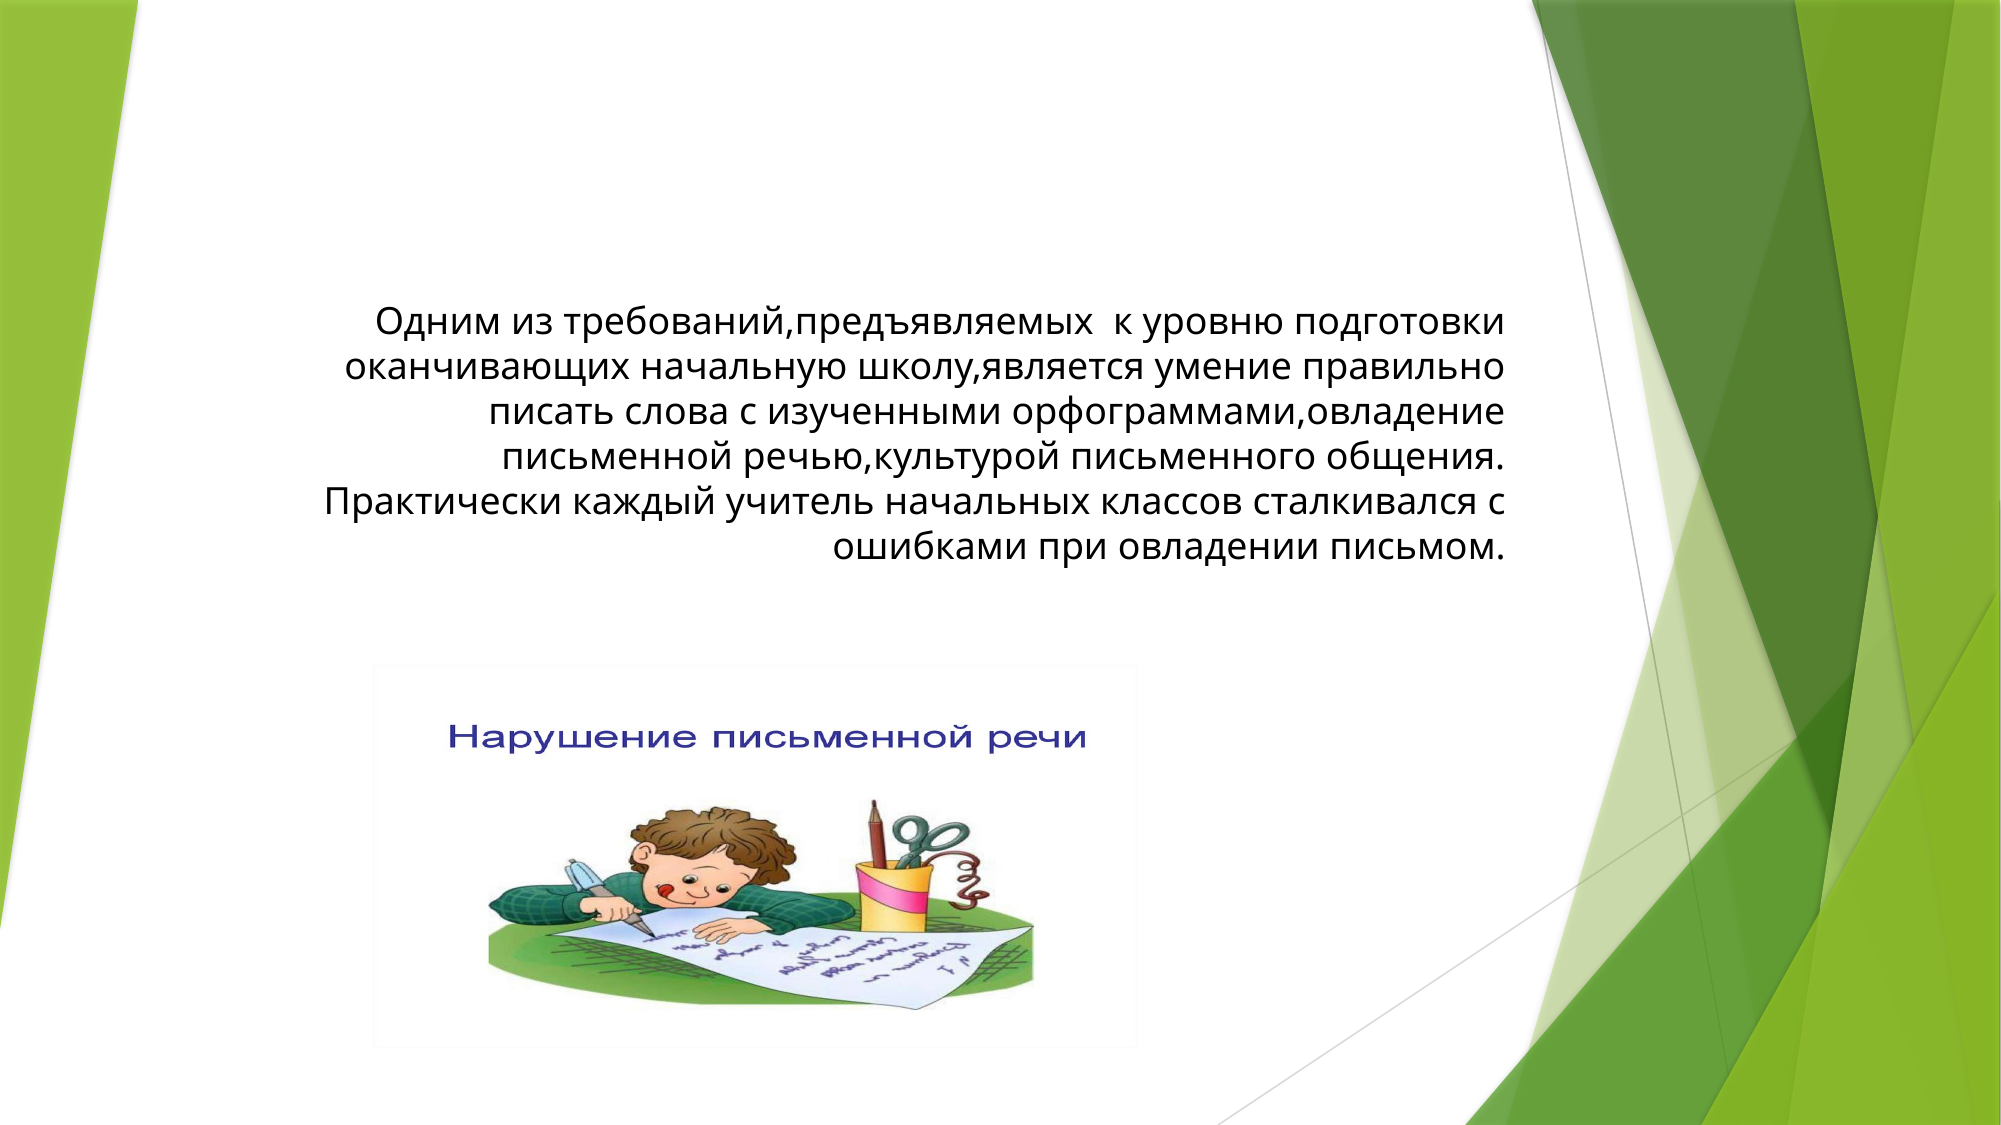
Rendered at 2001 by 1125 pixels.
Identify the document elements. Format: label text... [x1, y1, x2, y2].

picture [372, 663, 1138, 1049]
title Одним из требований,предъявляемых к уровню подготовки оканчивающих начальную школу,является умение правильно писать слова с изученными орфограммами,овладение письменной речью,культурой письменного общения. Практически каждый учитель начальных классов сталкивался с ошибками при овладении письмом. [247, 394, 1522, 665]
